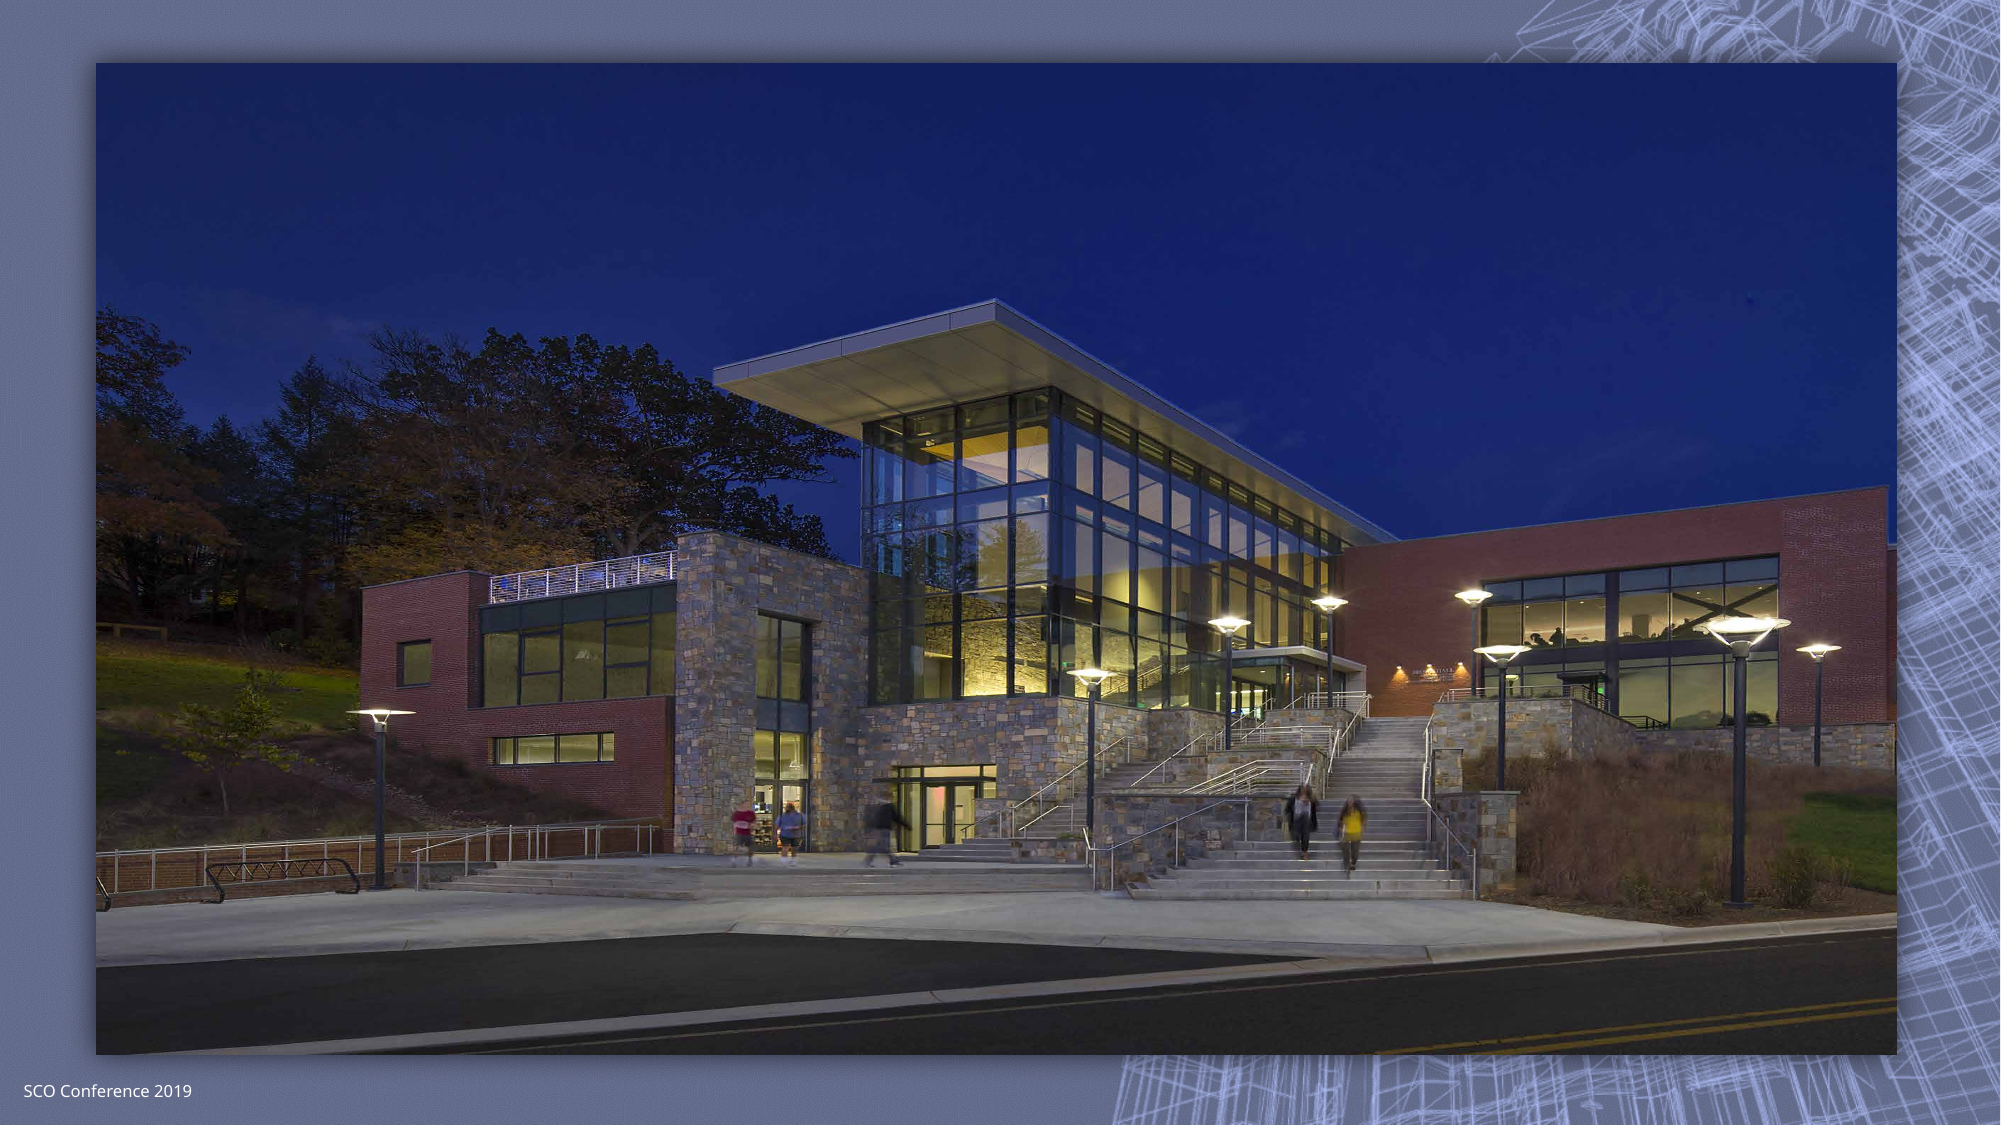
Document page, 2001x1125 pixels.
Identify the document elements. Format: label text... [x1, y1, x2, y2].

text_box SCO Conference 2019 [8, 1073, 410, 1109]
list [96, 63, 1897, 1055]
